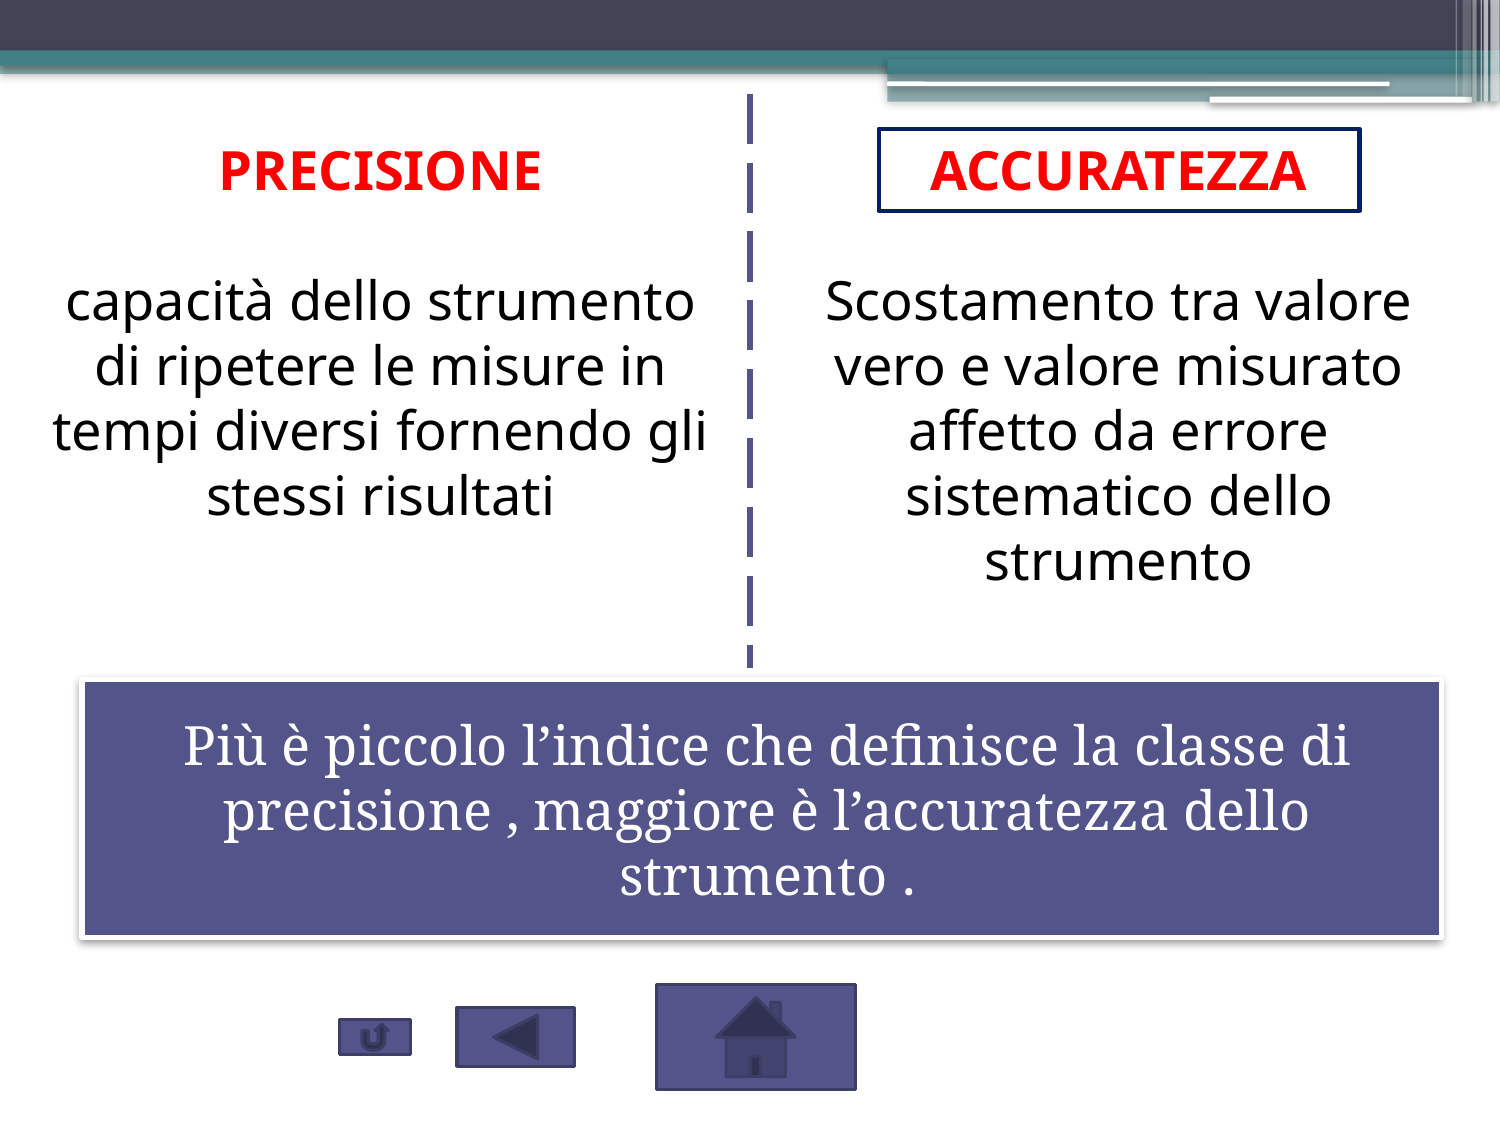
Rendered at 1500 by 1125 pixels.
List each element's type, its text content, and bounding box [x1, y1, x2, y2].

text_box [455, 1006, 576, 1068]
text_box ACCURATEZZA Scostamento tra valore vero e valore misurato affetto da errore sistematico dello strumento [773, 128, 1465, 599]
text_box PRECISIONE capacità dello strumento di ripetere le misure in tempi diversi fornendo gli stessi risultati [35, 128, 727, 534]
text_box Più è piccolo l’indice che definisce la classe di precisione , maggiore è l’accuratezza dello strumento . [139, 748, 1396, 869]
text_box [79, 677, 1444, 940]
text_box [338, 1018, 412, 1056]
text_box [655, 983, 857, 1091]
text_box [877, 127, 1361, 212]
